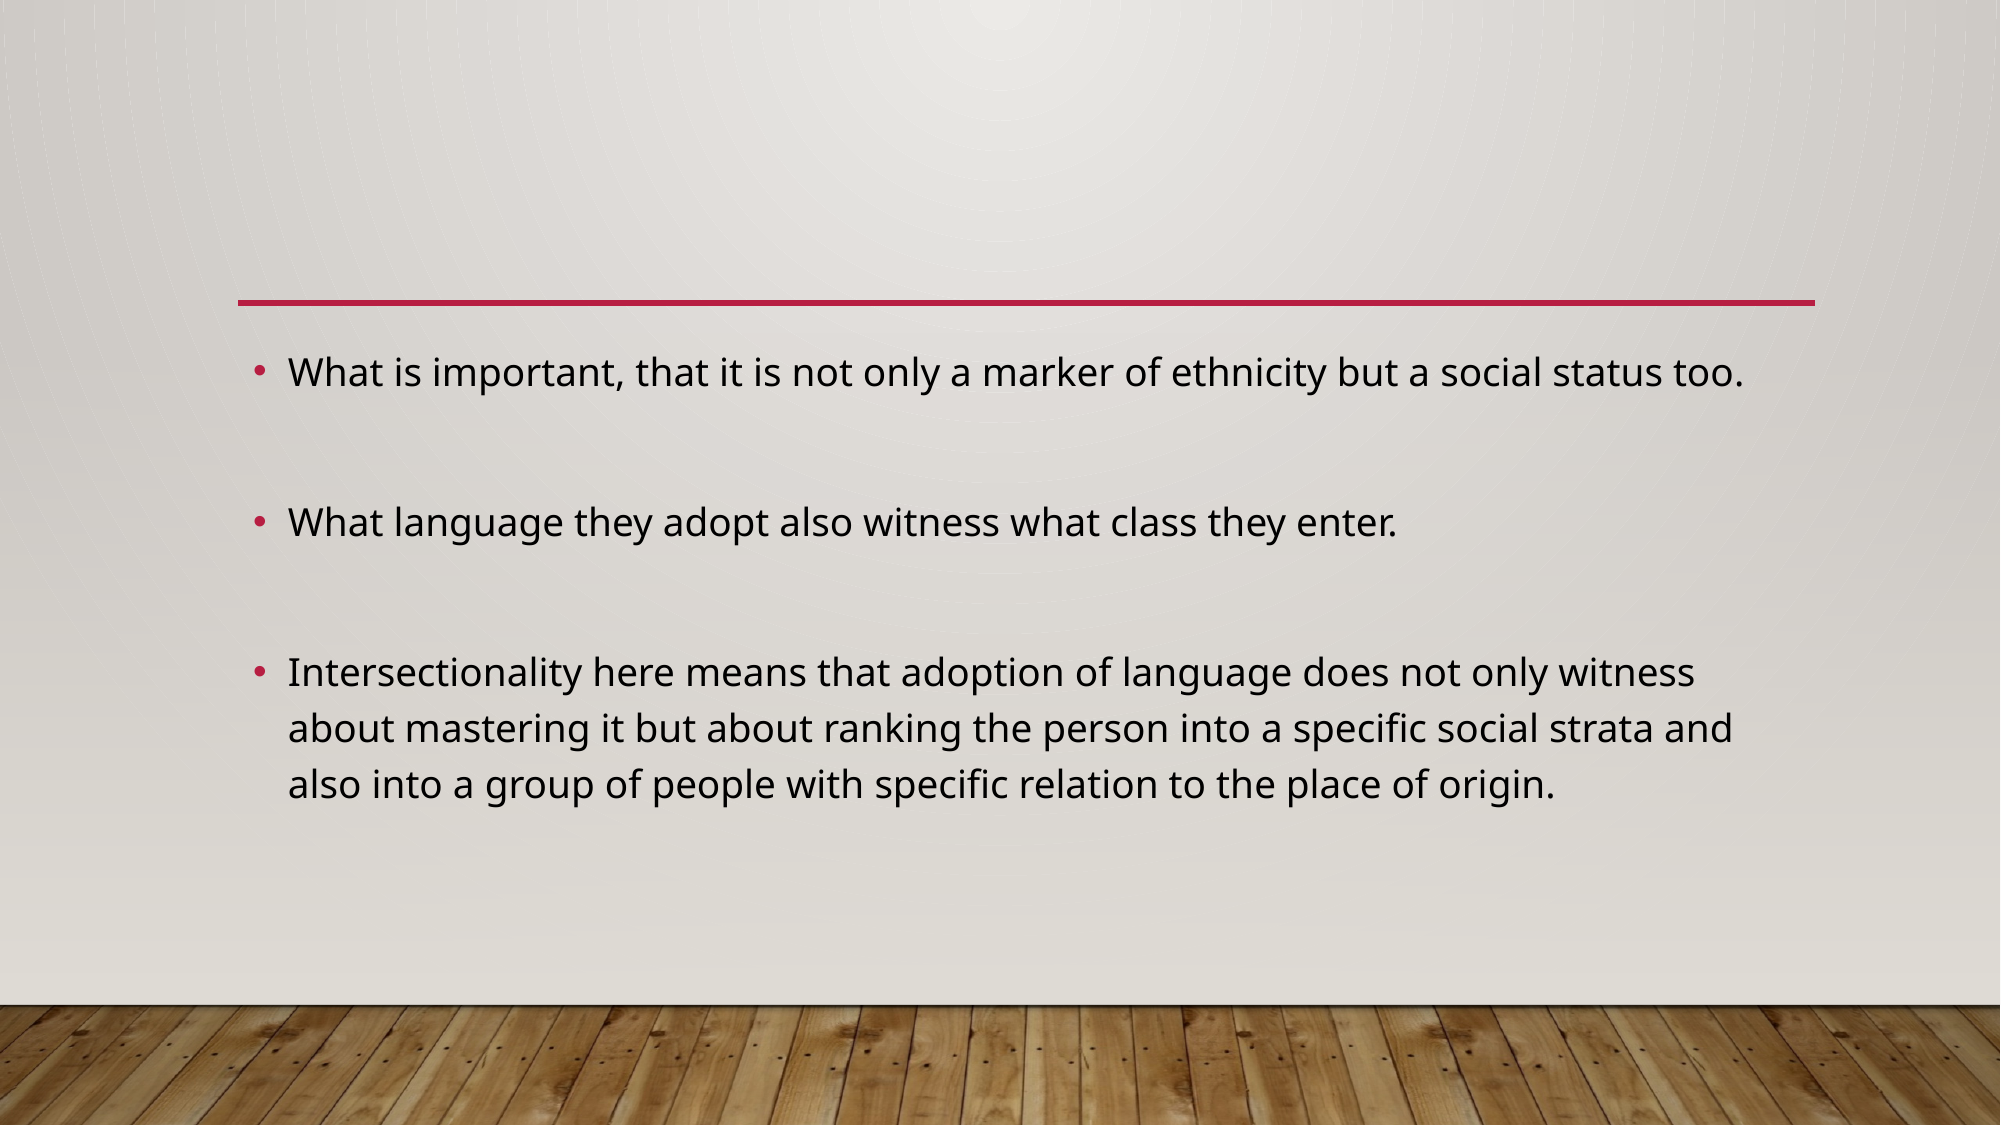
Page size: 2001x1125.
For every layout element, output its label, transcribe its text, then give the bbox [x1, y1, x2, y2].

picture [0, 1005, 2000, 1125]
list What is important, that it is not only a marker of ethnicity but a social status too. What language they adopt also witness what class they enter. Intersectionality here means that adoption of language does not only witness about mastering it but about ranking the person into a specific social strata and also into a group of people with specific relation to the place of origin. [238, 330, 1814, 897]
